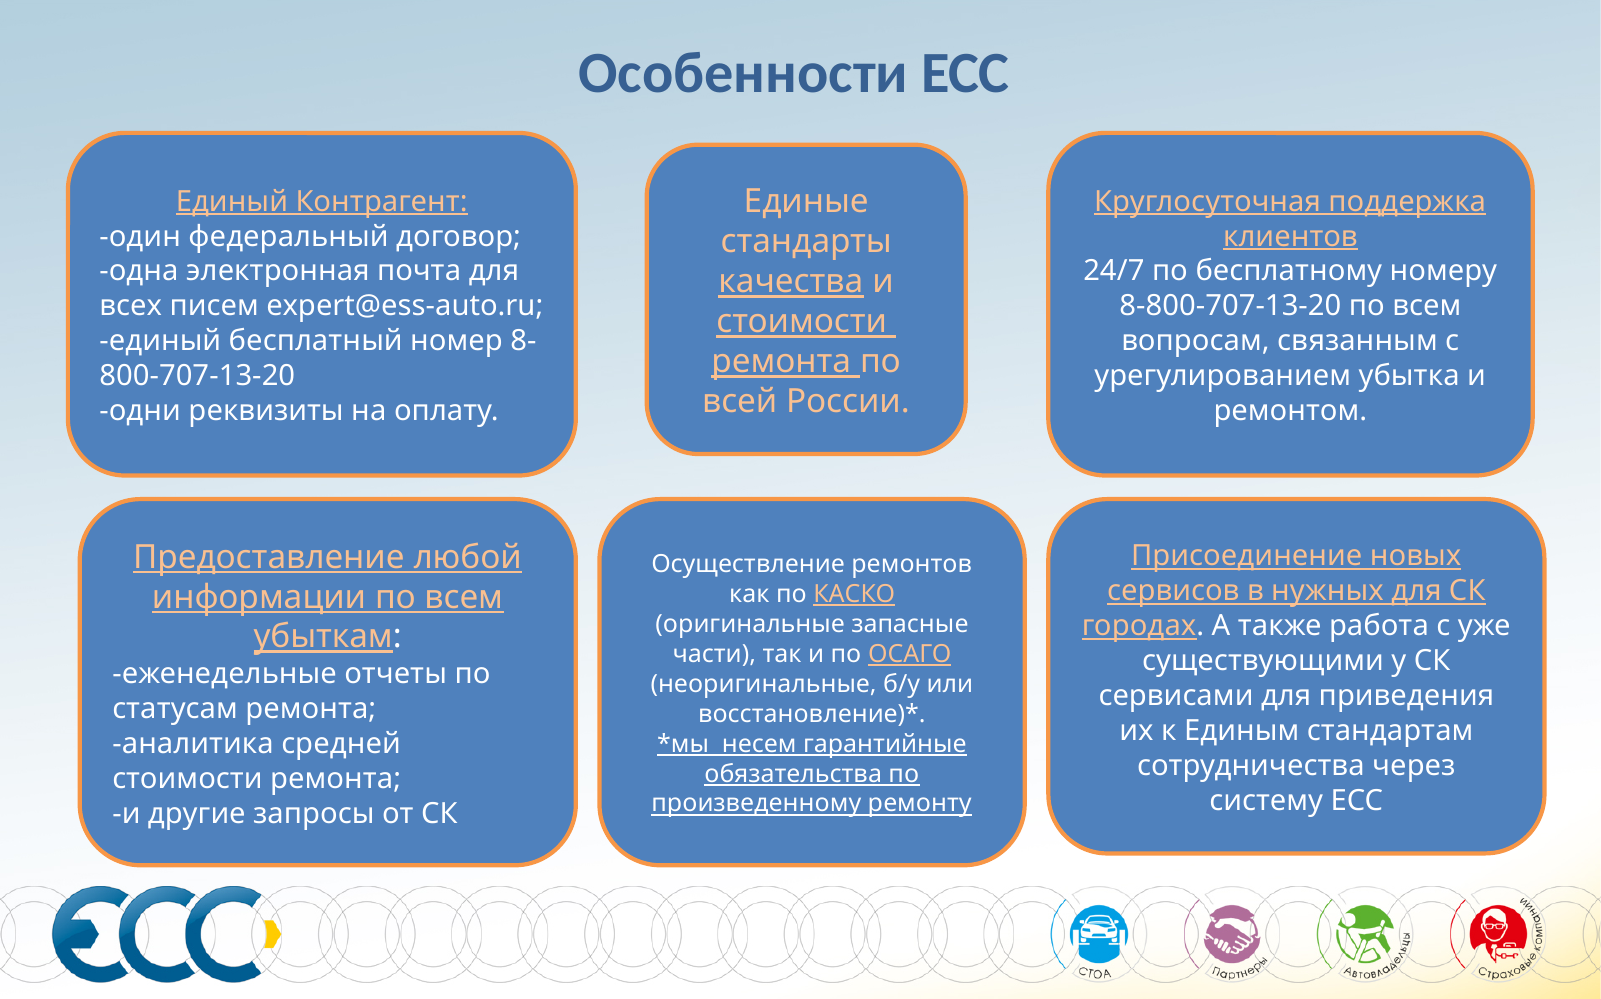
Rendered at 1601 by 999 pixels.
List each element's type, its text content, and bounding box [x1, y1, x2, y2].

text_box Единый Контрагент: -один федеральный договор; -одна электронная почта для всех писем expert@ess-auto.ru; -единый бесплатный номер 8-800-707-13-20 -одни реквизиты на оплату. [65, 130, 578, 478]
text_box Присоединение новых сервисов в нужных для СК городах. А также работа с уже существующими у СК сервисами для приведения их к Единым стандартам сотрудничества через систему ЕСС [1046, 496, 1547, 856]
text_box Особенности ЕСС [185, 26, 1403, 112]
text_box Единые стандарты качества и стоимости ремонта по всей России. [644, 142, 968, 457]
text_box Круглосуточная поддержка клиентов 24/7 по бесплатному номеру 8-800-707-13-20 по всем вопросам, связанным с урегулированием убытка и ремонтом. [1046, 130, 1535, 478]
text_box Осуществление ремонтов как по КАСКО (оригинальные запасные части), так и по ОСАГО (неоригинальные, б/у или восстановление)*. *мы несем гарантийные обязательства по произведенному ремонту [597, 496, 1027, 868]
picture [0, 0, 1601, 999]
text_box Предоставление любой информации по всем убыткам: -еженедельные отчеты по статусам ремонта; -аналитика средней стоимости ремонта; -и другие запросы от СК [77, 496, 578, 868]
